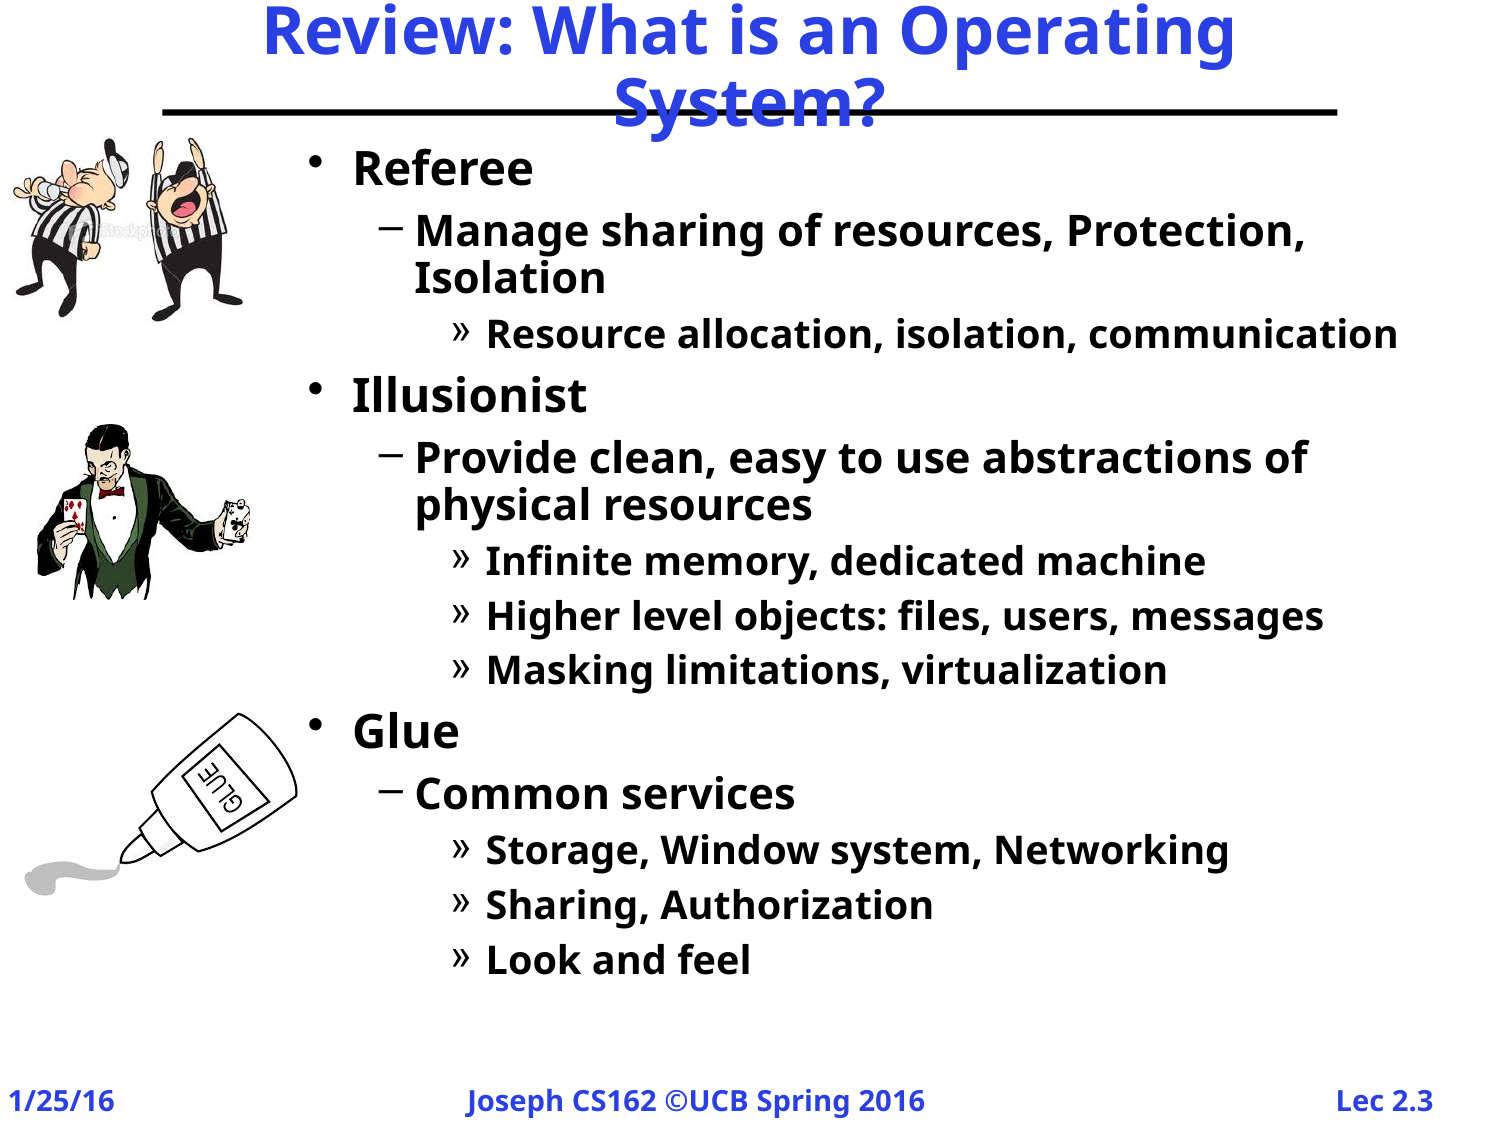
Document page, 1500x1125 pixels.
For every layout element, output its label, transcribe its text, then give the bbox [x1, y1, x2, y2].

picture [12, 137, 245, 324]
title Review: What is an Operating System? [162, 24, 1338, 113]
picture [24, 712, 299, 896]
picture [37, 424, 250, 601]
list Referee Manage sharing of resources, Protection, Isolation Resource allocation, isolation, communication Illusionist Provide clean, easy to use abstractions of physical resources Infinite memory, dedicated machine Higher level objects: files, users, messages Masking limitations, virtualization Glue Common services Storage, Window system, Networking Sharing, Authorization Look and feel [292, 137, 1463, 1000]
